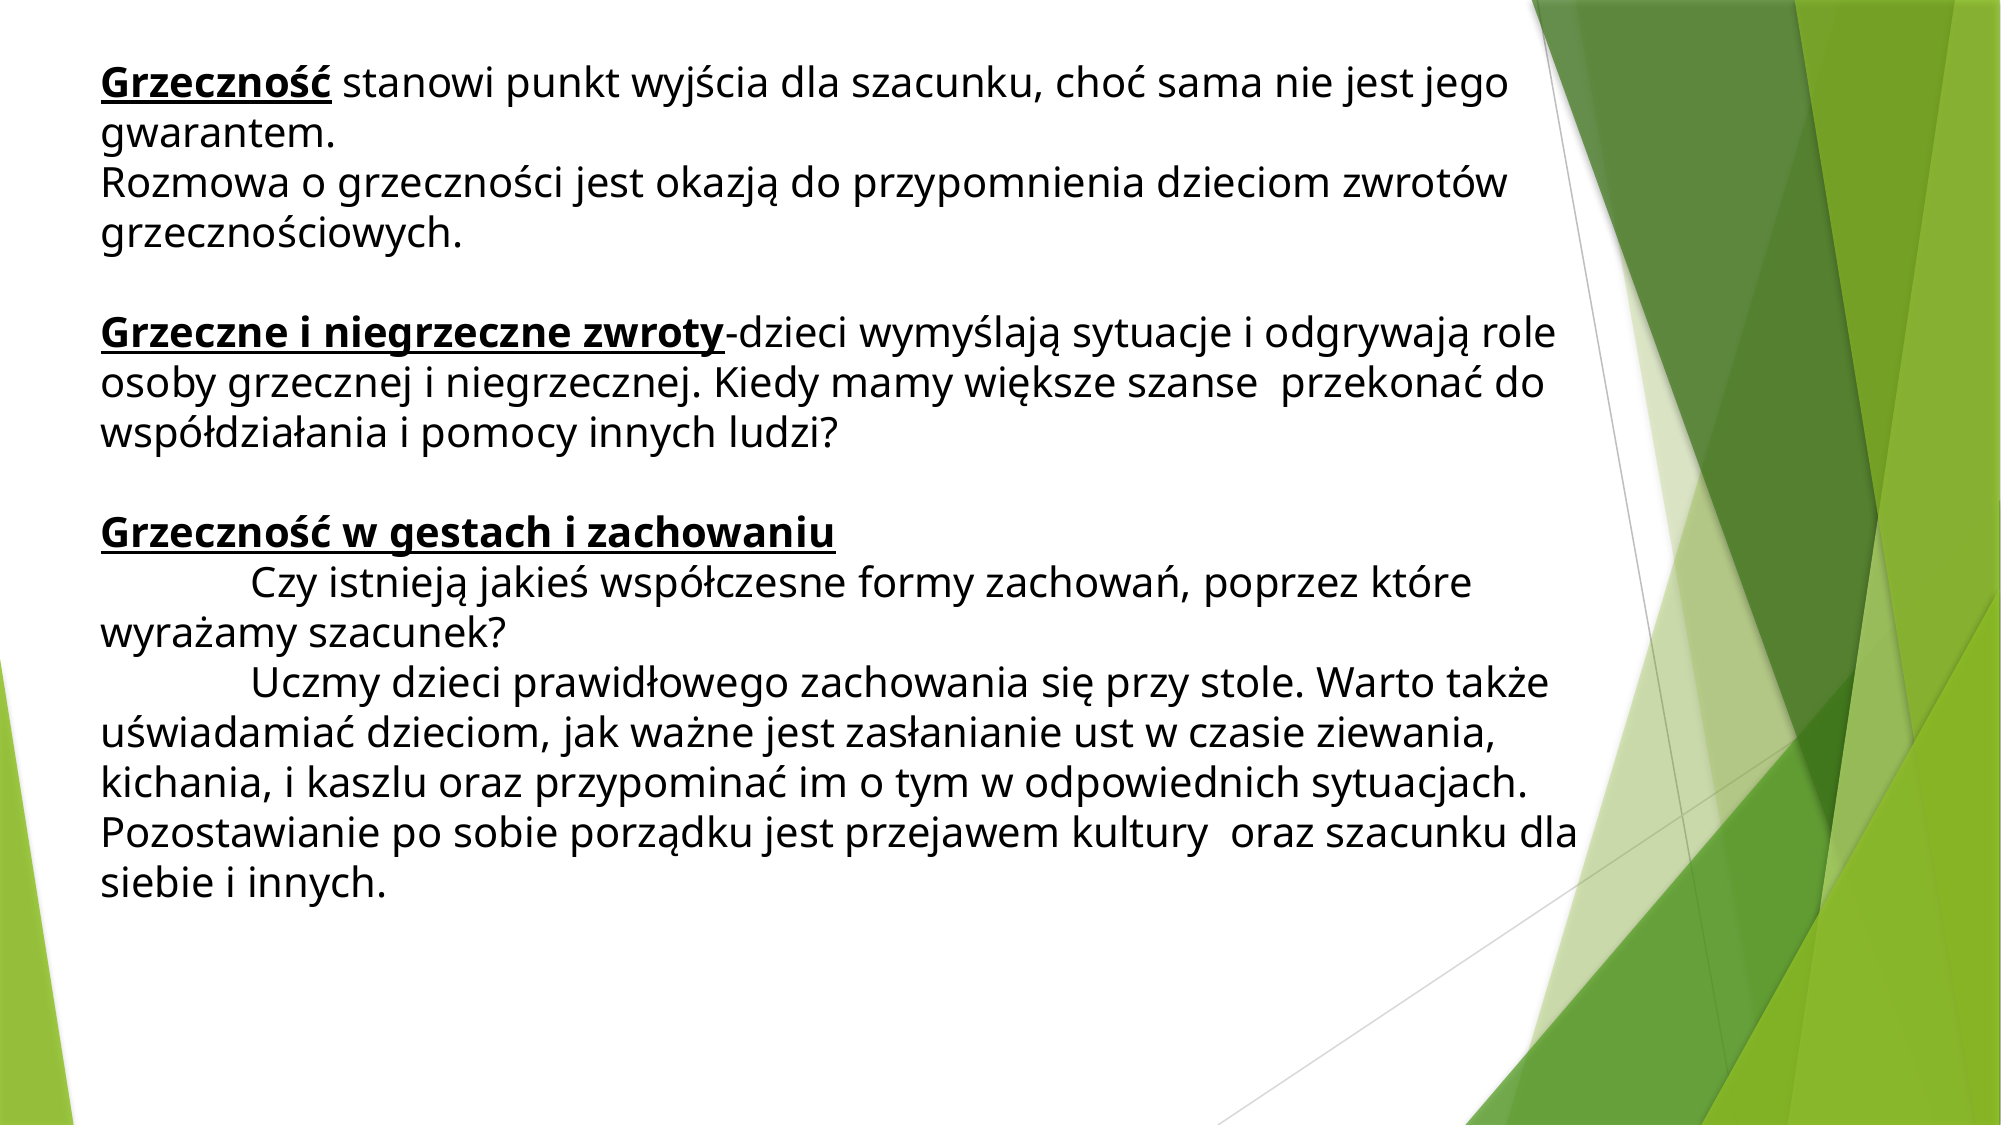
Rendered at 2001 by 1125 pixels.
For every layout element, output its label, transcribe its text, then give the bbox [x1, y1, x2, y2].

text_box Grzeczność stanowi punkt wyjścia dla szacunku, choć sama nie jest jego gwarantem. Rozmowa o grzeczności jest okazją do przypomnienia dzieciom zwrotów grzecznościowych. Grzeczne i niegrzeczne zwroty-dzieci wymyślają sytuacje i odgrywają role osoby grzecznej i niegrzecznej. Kiedy mamy większe szanse przekonać do współdziałania i pomocy innych ludzi? Grzeczność w gestach i zachowaniu Czy istnieją jakieś współczesne formy zachowań, poprzez które wyrażamy szacunek? Uczmy dzieci prawidłowego zachowania się przy stole. Warto także uświadamiać dzieciom, jak ważne jest zasłanianie ust w czasie ziewania, kichania, i kaszlu oraz przypominać im o tym w odpowiednich sytuacjach. Pozostawianie po sobie porządku jest przejawem kultury oraz szacunku dla siebie i innych. [85, 48, 1631, 914]
